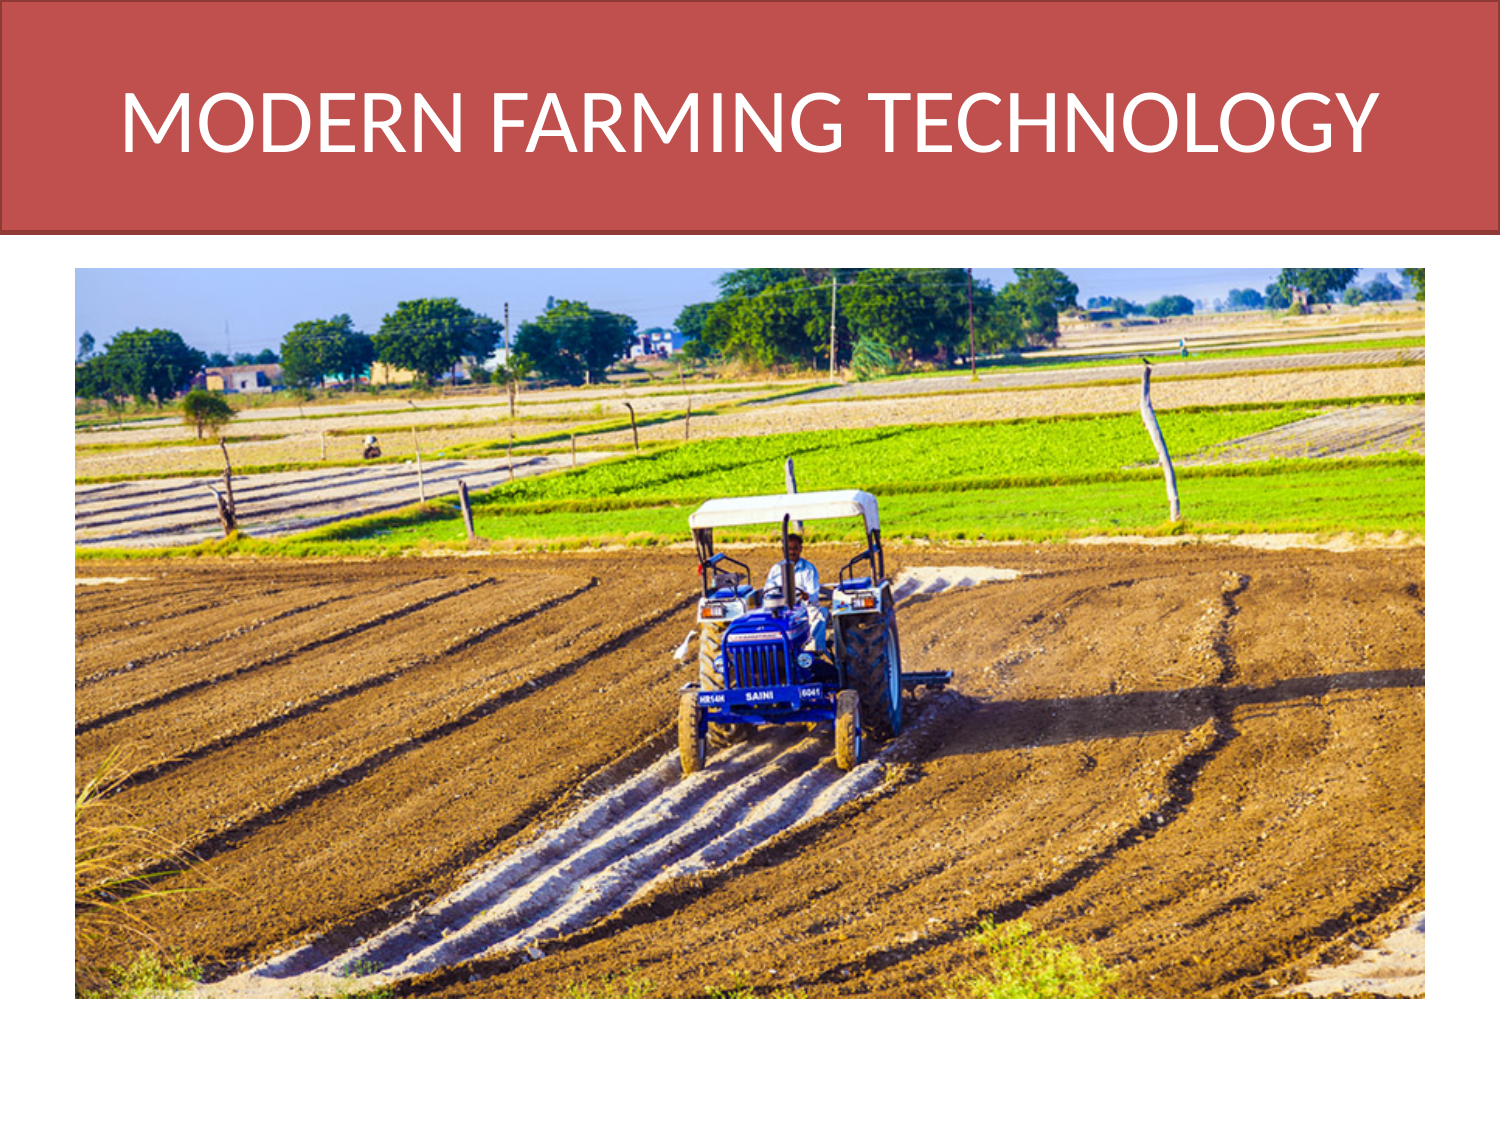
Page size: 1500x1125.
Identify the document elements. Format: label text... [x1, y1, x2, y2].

title MODERN FARMING TECHNOLOGY [0, 0, 1500, 235]
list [74, 268, 1426, 999]
